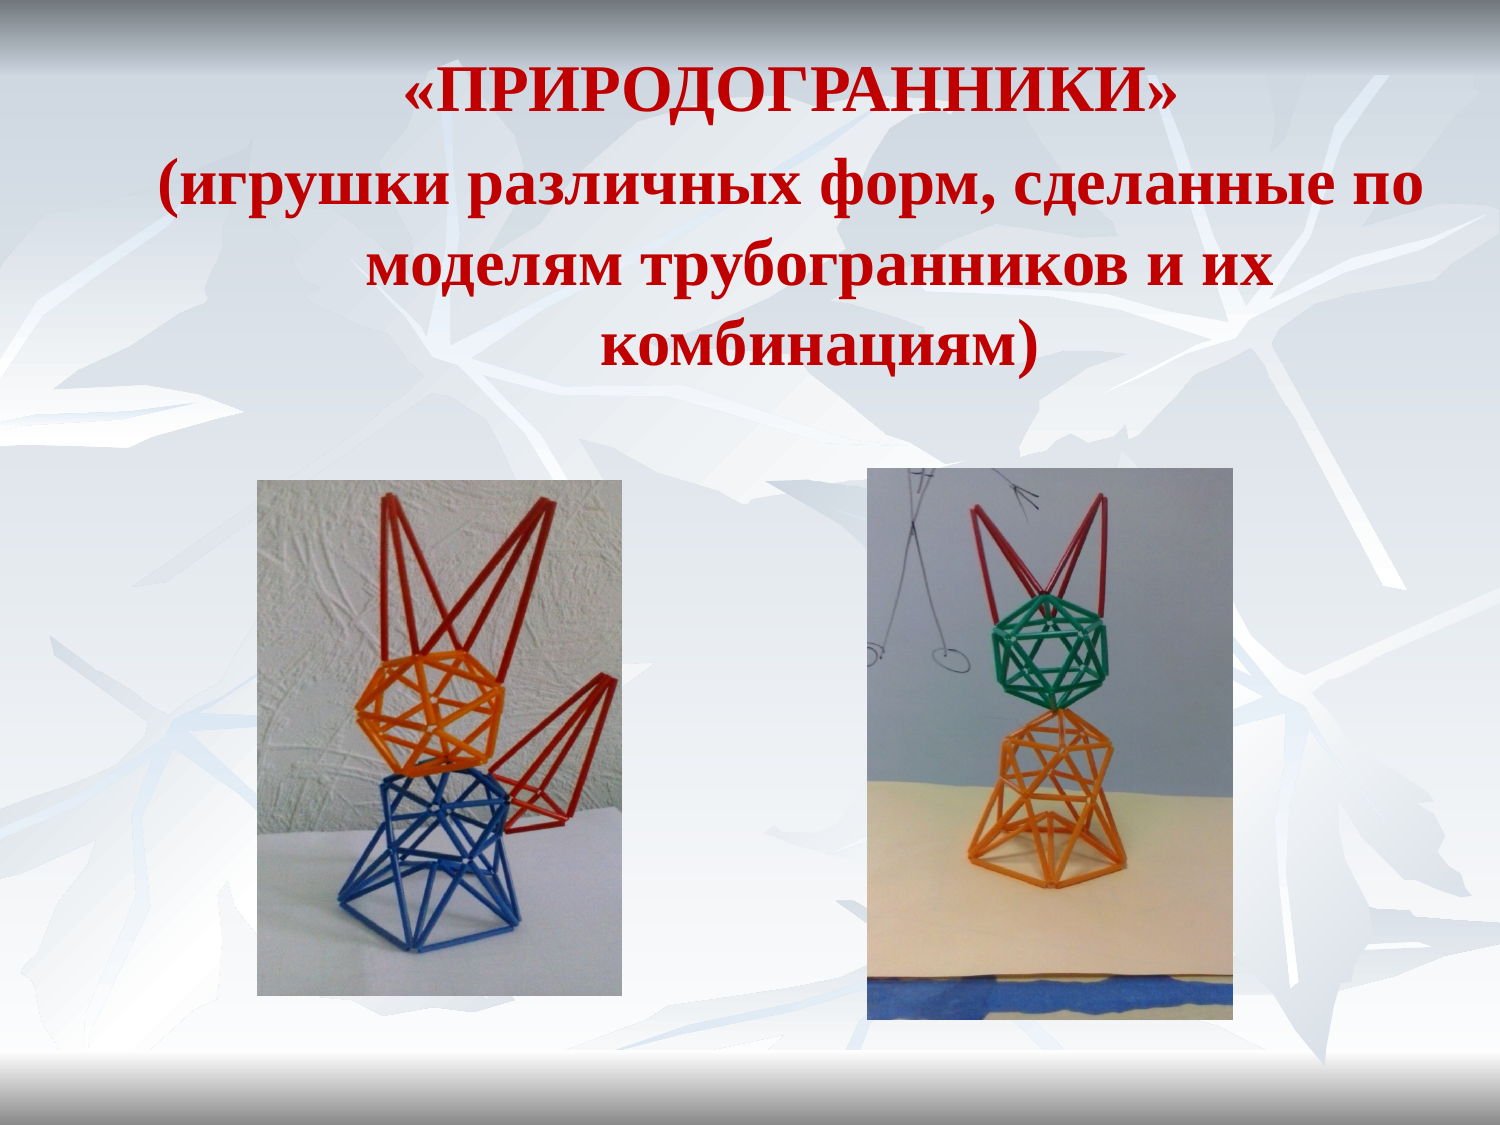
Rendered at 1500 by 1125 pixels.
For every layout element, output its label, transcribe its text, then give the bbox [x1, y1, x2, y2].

picture [257, 480, 622, 997]
list «ПРИРОДОГРАННИКИ» (игрушки различных форм, сделанные по моделям трубогранников и их комбинациям) [108, 37, 1476, 988]
picture [866, 468, 1233, 1020]
